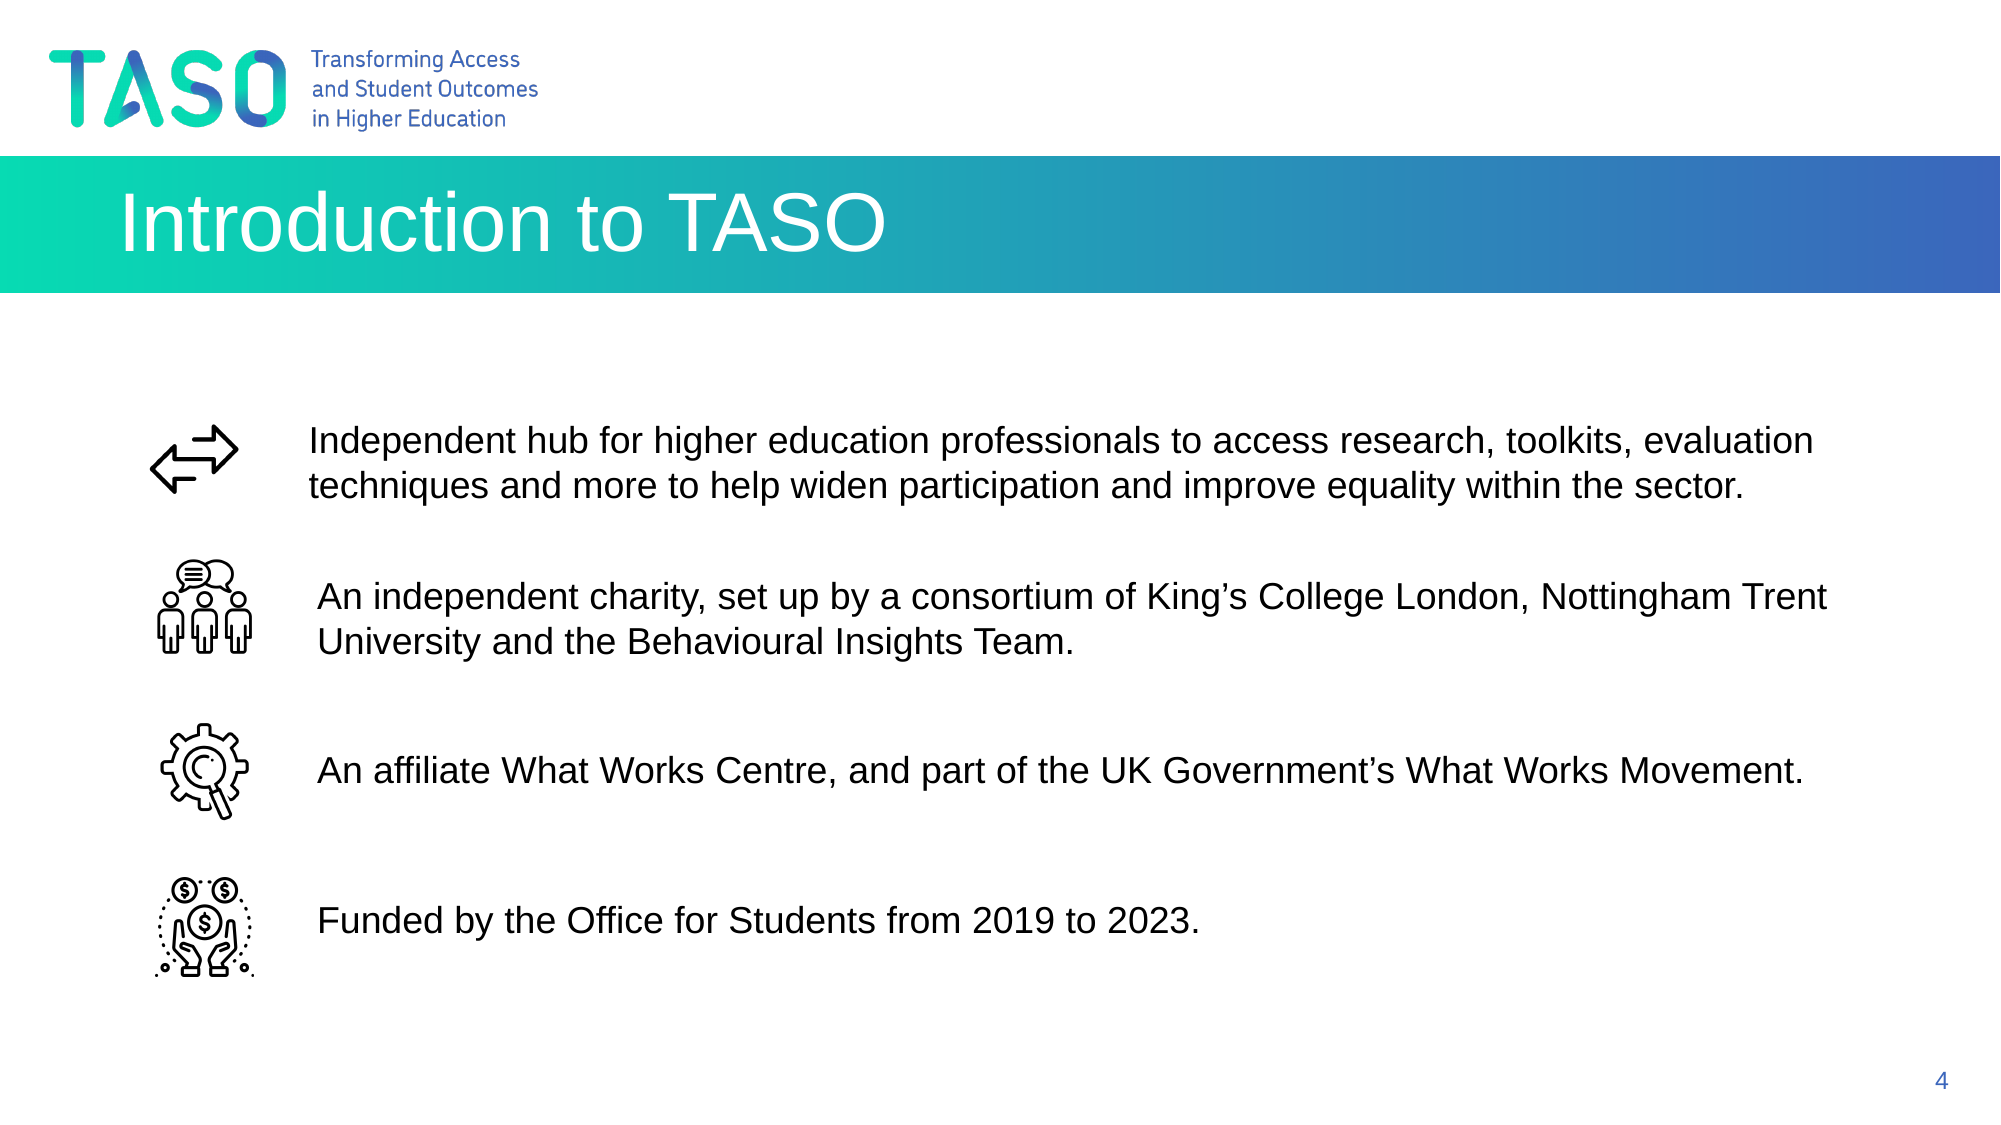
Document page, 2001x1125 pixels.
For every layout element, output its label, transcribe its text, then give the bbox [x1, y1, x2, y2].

picture [35, 0, 546, 156]
picture [112, 378, 275, 677]
slide_number ‹#› [1514, 1065, 1965, 1103]
picture [155, 877, 255, 977]
text_box An affiliate What Works Centre, and part of the UK Government’s What Works Movement. [302, 738, 1917, 799]
text_box Independent hub for higher education professionals to access research, toolkits, evaluation techniques and more to help widen participation and improve equality within the sector. [293, 408, 1917, 514]
picture [134, 700, 275, 842]
text_box Funded by the Office for Students from 2019 to 2023. [302, 888, 1917, 949]
text_box An independent charity, set up by a consortium of King’s College London, Nottingham Trent University and the Behavioural Insights Team. [302, 564, 1917, 715]
title Introduction to TASO [0, 156, 2000, 293]
